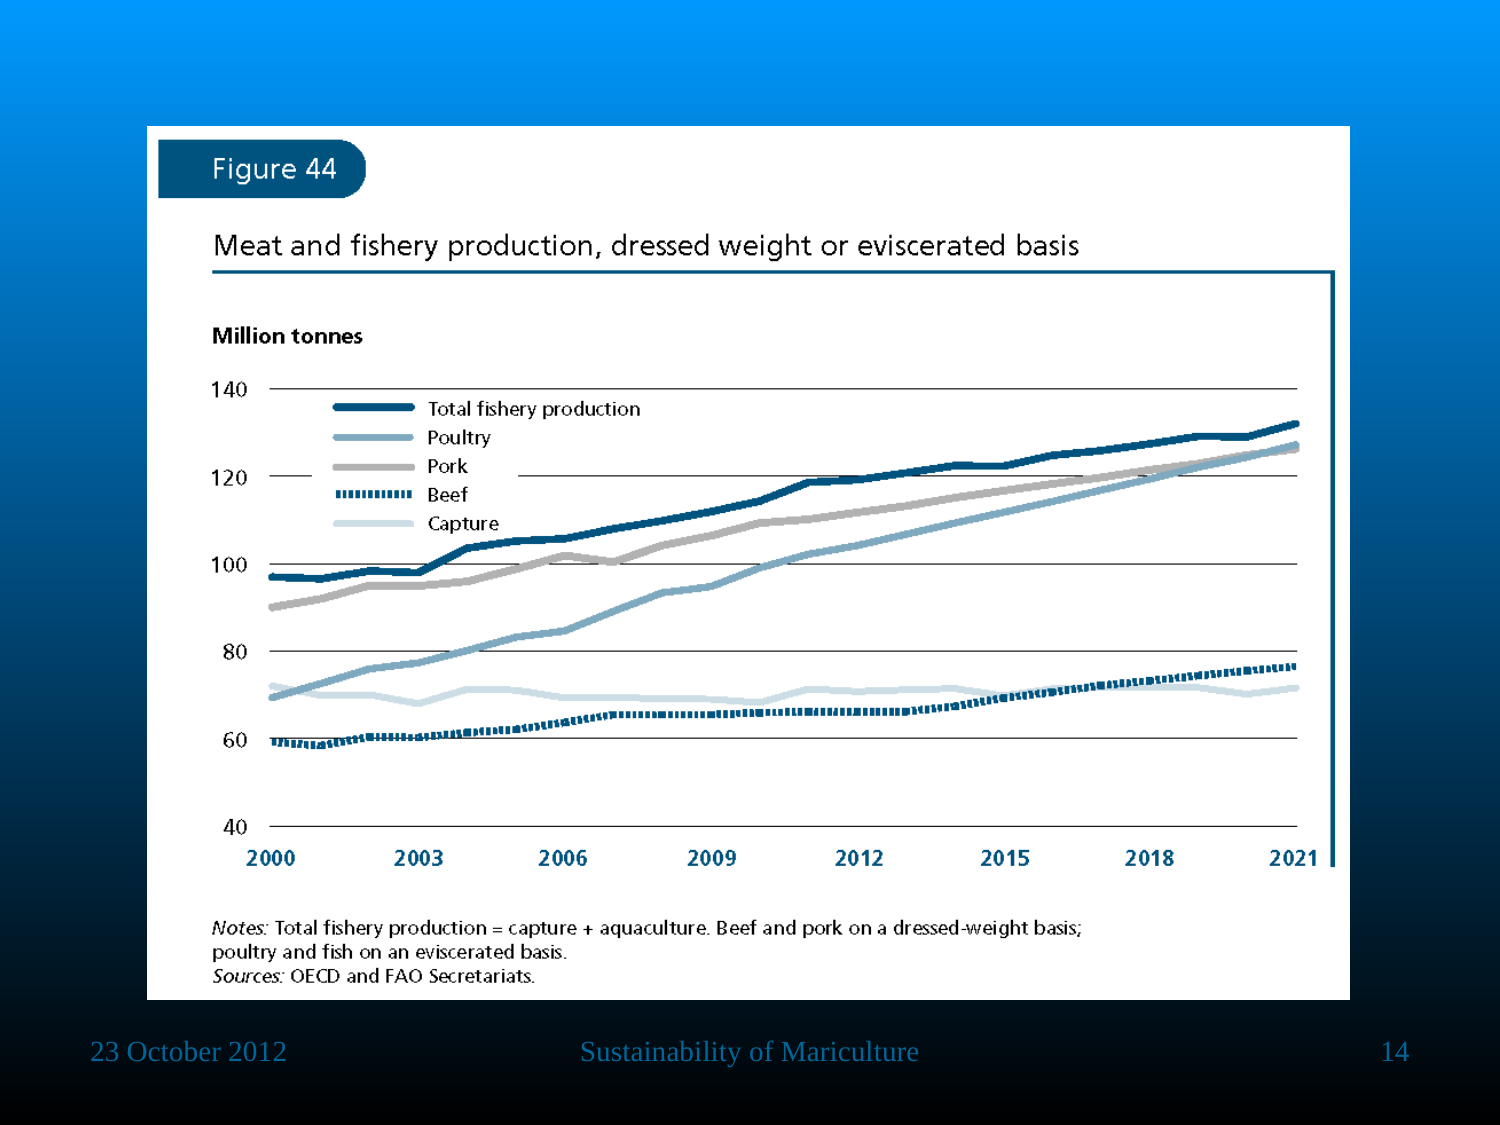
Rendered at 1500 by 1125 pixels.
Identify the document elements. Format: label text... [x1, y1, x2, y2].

footer Sustainability of Mariculture [512, 1024, 988, 1103]
slide_number 14 [1074, 1024, 1426, 1103]
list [147, 126, 1351, 1001]
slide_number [74, 1024, 426, 1103]
